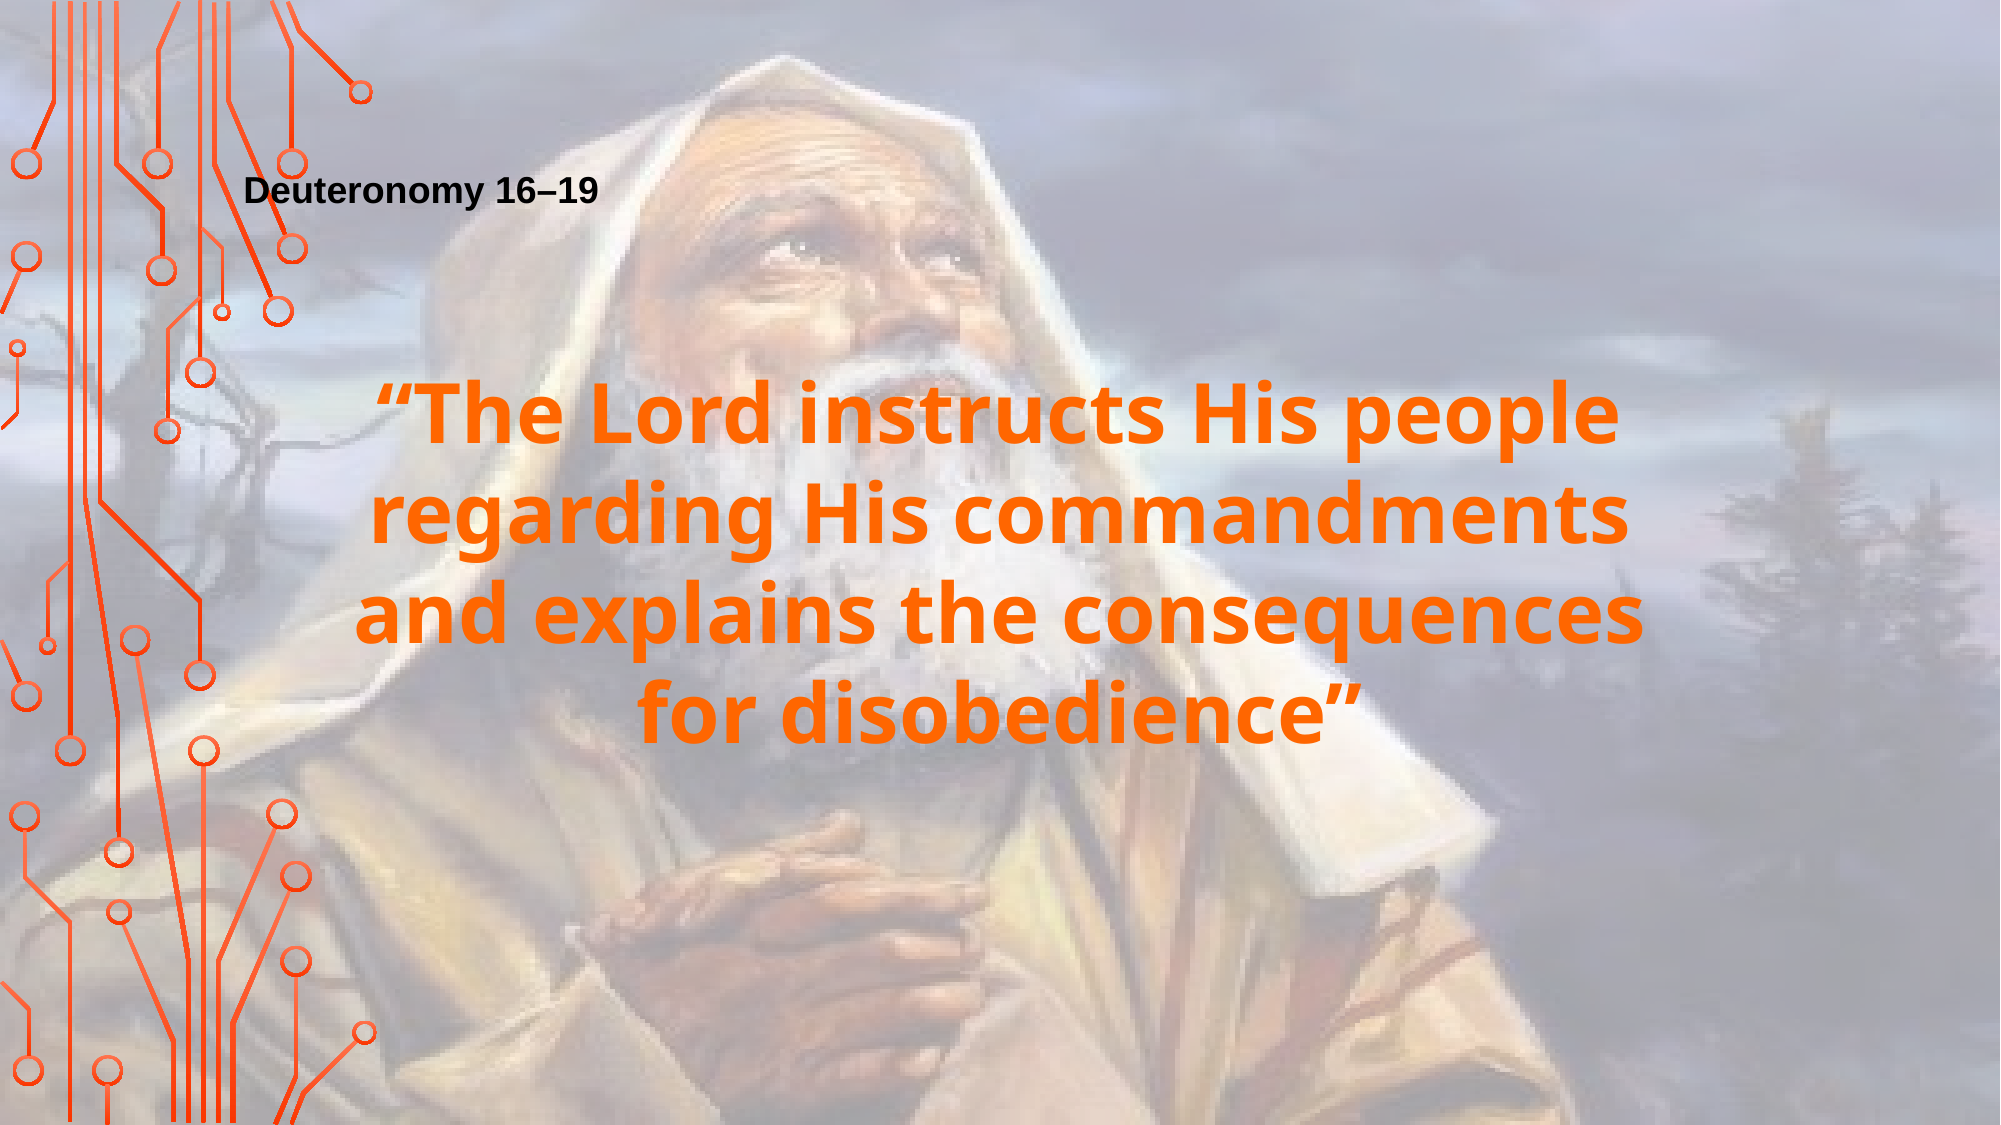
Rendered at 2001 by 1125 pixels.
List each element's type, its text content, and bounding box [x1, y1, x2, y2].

text_box “The Lord instructs His people regarding His commandments and explains the consequences for disobedience” [334, 352, 1666, 768]
text_box Deuteronomy 16–19 [228, 158, 615, 219]
